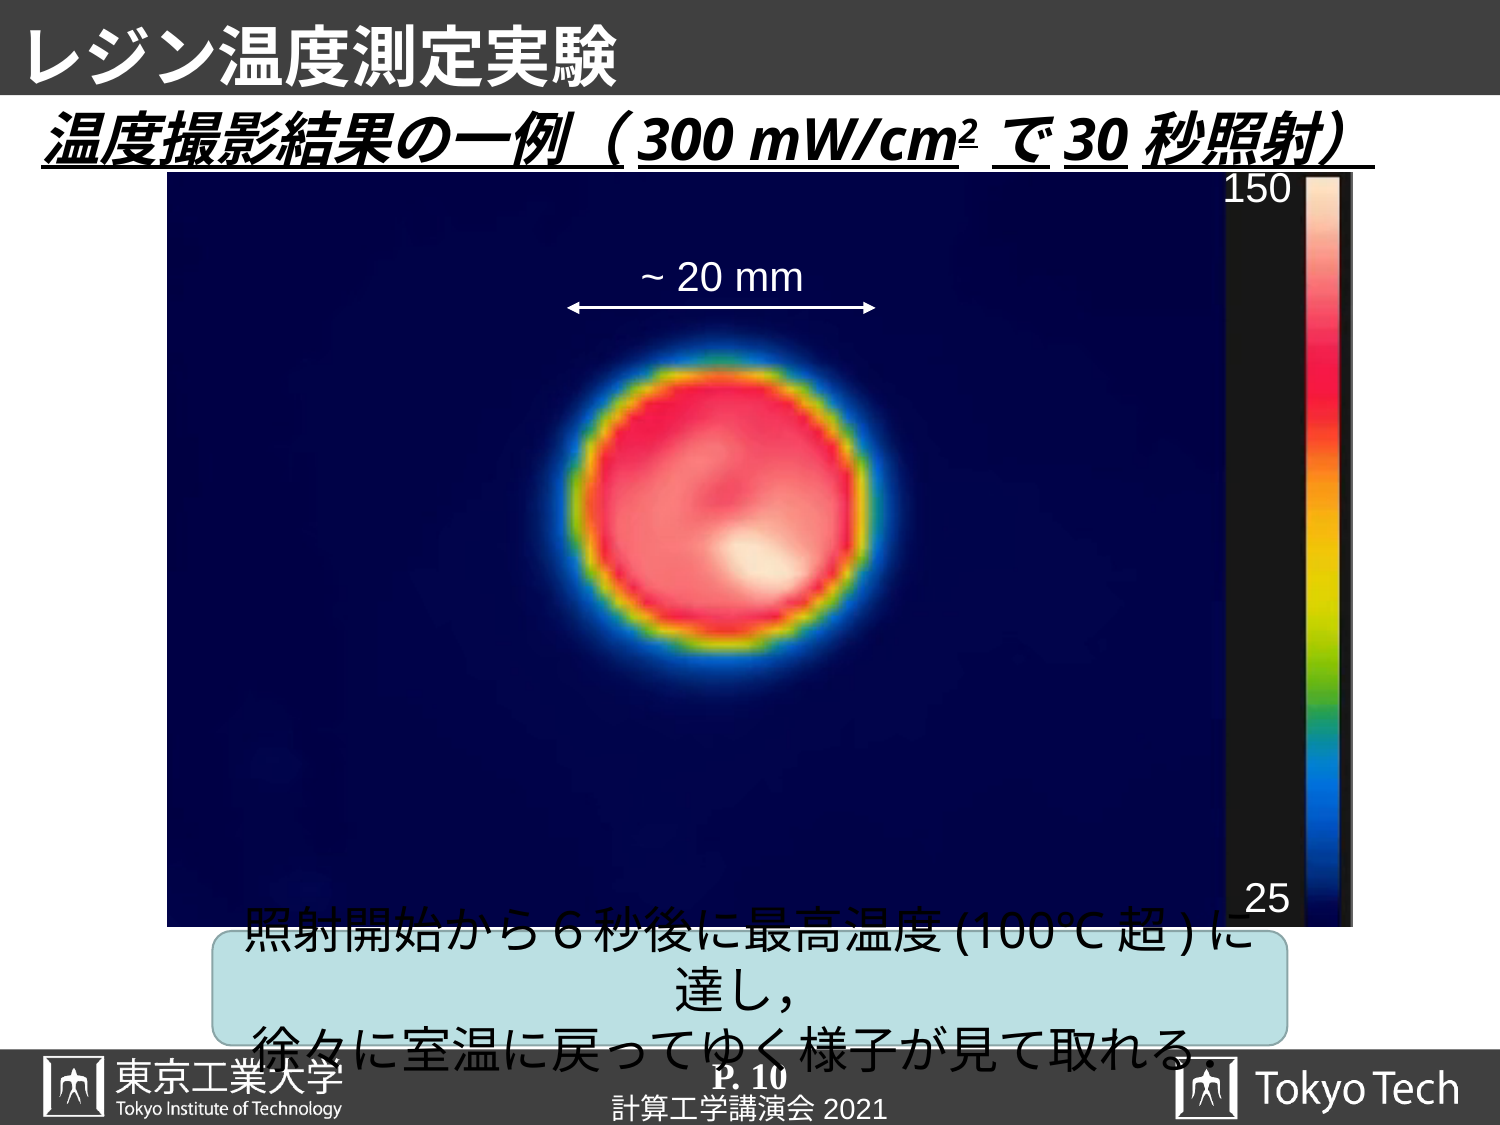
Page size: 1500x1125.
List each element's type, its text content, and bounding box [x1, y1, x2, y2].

list 温度撮影結果の一例（300 mW/cm2で30秒照射） [41, 102, 1459, 1050]
slide_number P. 10 [663, 1058, 837, 1091]
title レジン温度測定実験 [0, 0, 1500, 96]
picture [41, 1054, 343, 1120]
picture [1172, 1055, 1459, 1121]
text_box 照射開始から６秒後に最高温度(100℃超)に達し， 徐々に室温に戻ってゆく様子が見て取れる． [211, 929, 1289, 1047]
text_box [166, 171, 1354, 928]
